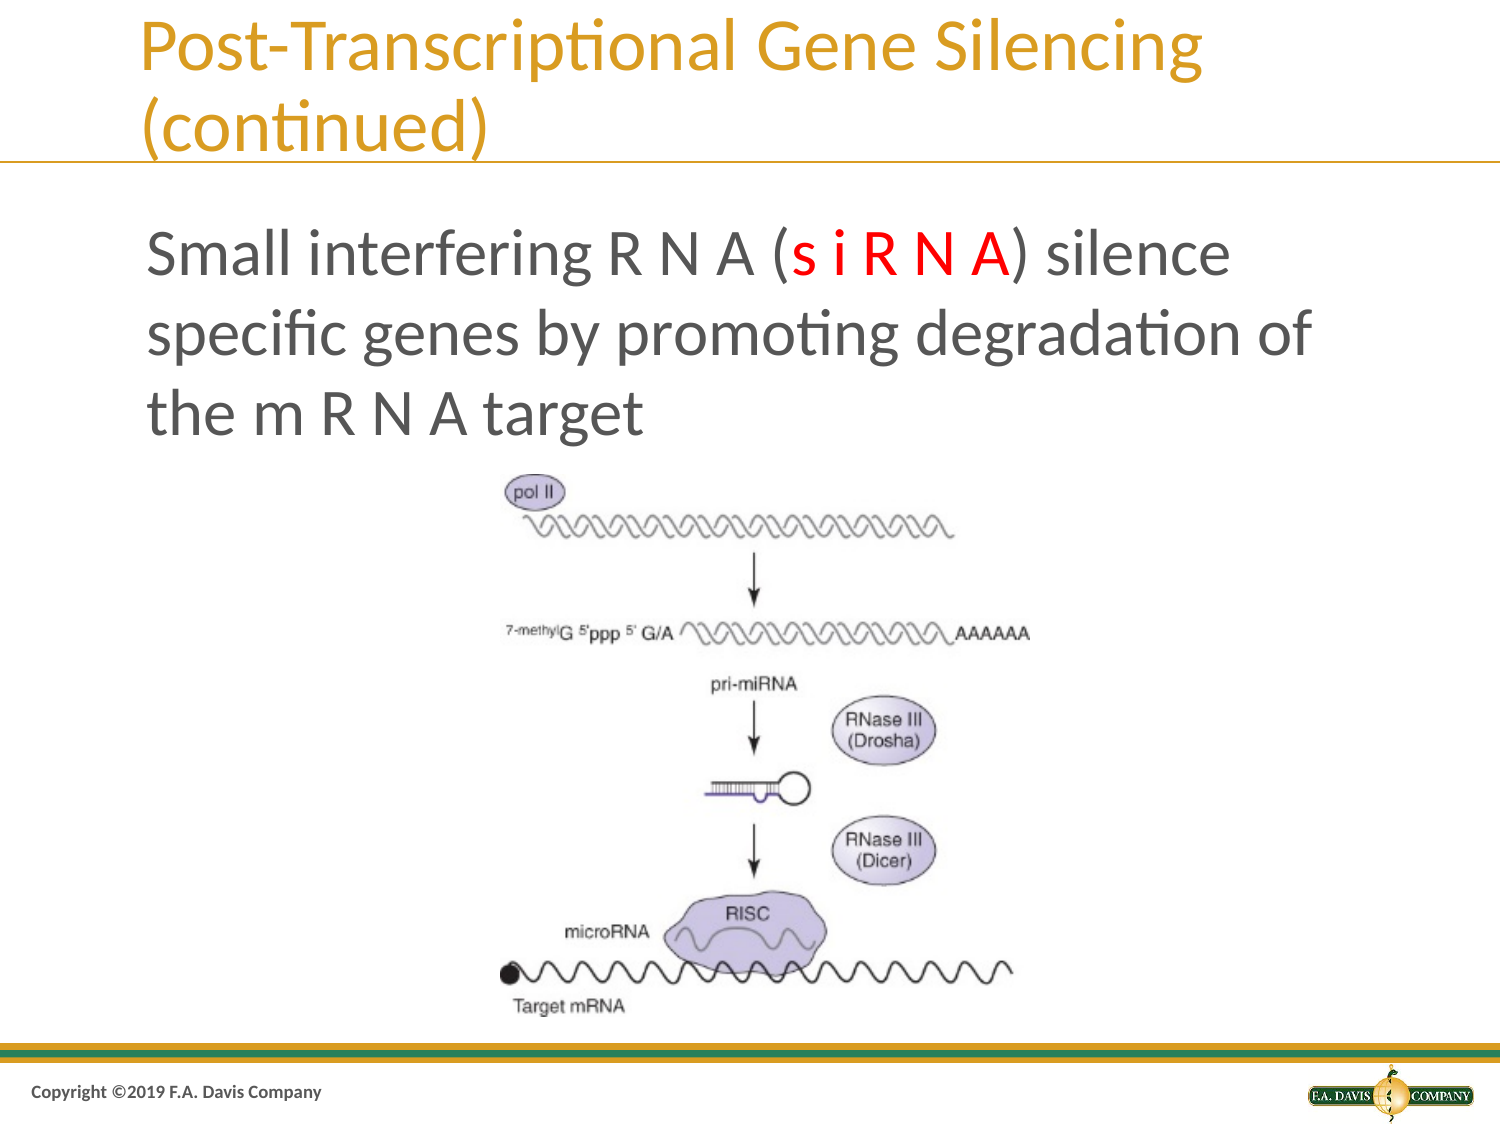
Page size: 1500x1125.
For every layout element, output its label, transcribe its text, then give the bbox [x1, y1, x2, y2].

list Small interfering R N A (s i R N A) silence specific genes by promoting degradation of the m R N A target [75, 201, 1425, 450]
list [499, 474, 1030, 1017]
picture [1308, 1064, 1474, 1124]
title Post-Transcriptional Gene Silencing (continued) [124, 0, 1475, 177]
picture [0, 1043, 1500, 1050]
picture [0, 1058, 1500, 1063]
